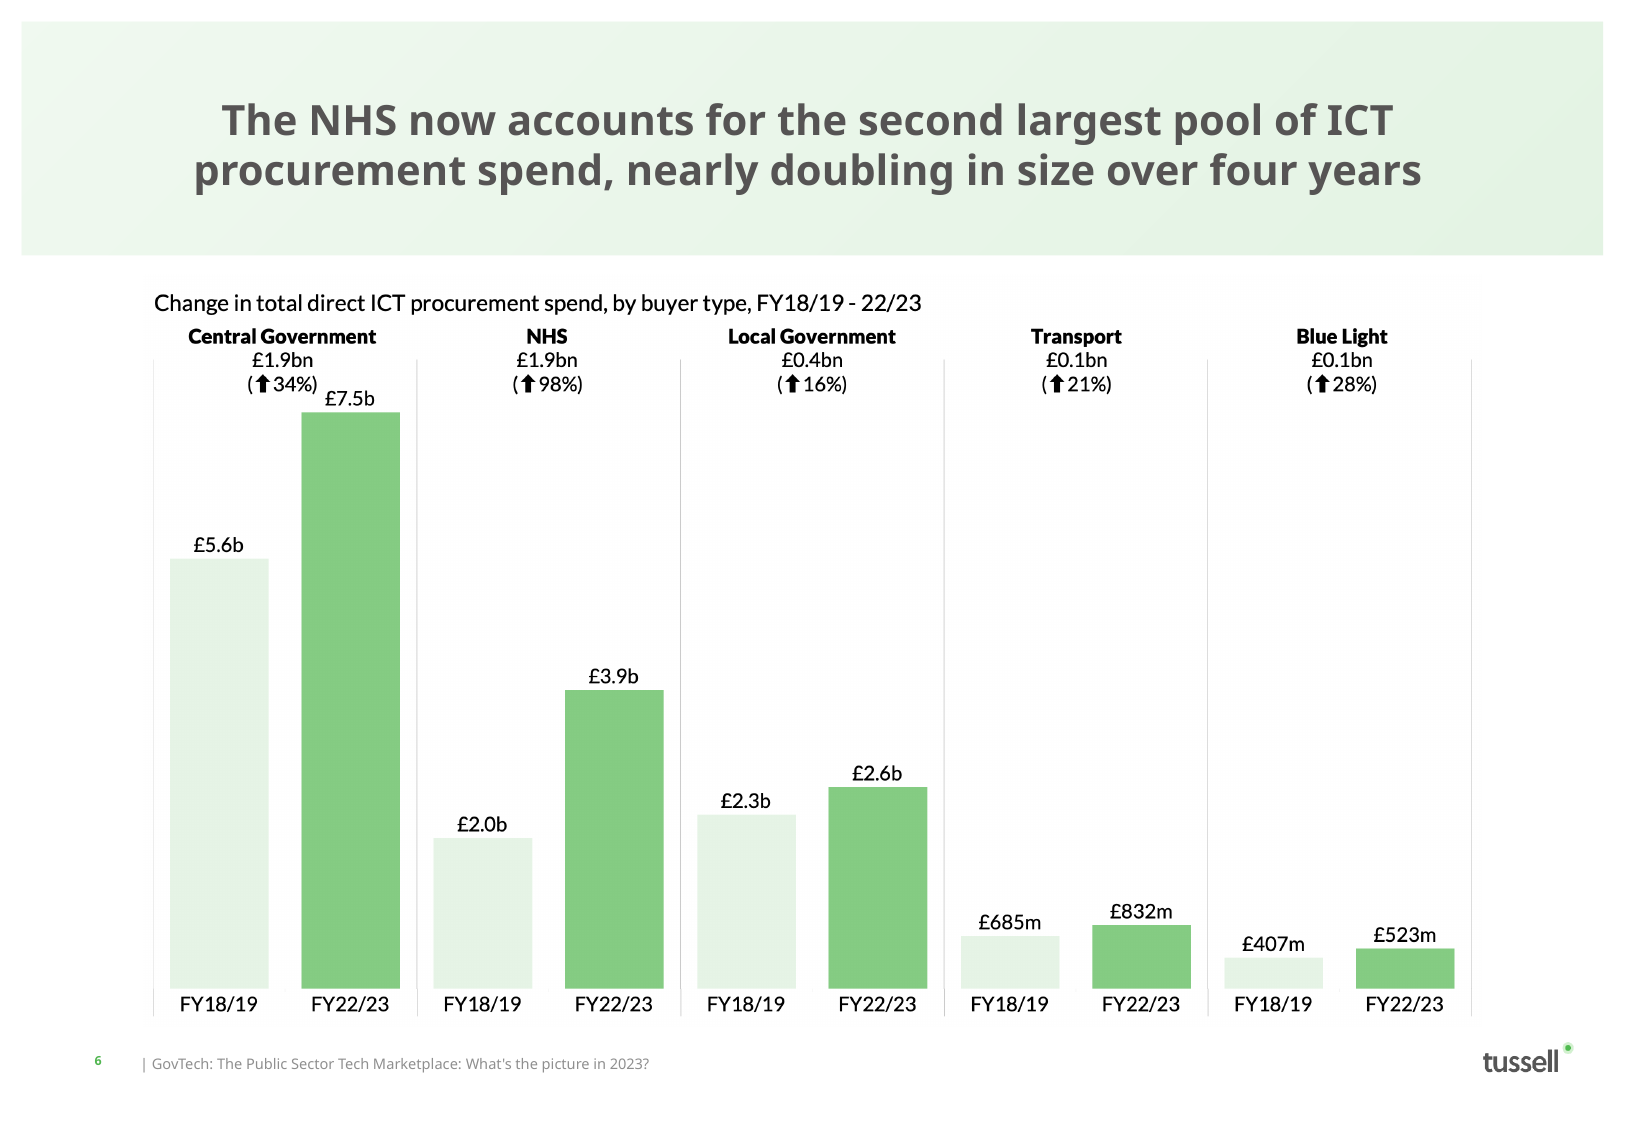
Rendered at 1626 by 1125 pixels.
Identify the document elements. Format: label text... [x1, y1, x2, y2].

footer | GovTech: The Public Sector Tech Marketplace: What's the picture in 2023? [140, 1034, 811, 1073]
picture [1482, 1041, 1574, 1073]
text_box The NHS now accounts for the second largest pool of ICT procurement spend, nearly doubling in size over four years [94, 86, 1537, 191]
picture [143, 274, 1482, 1028]
slide_number 7 [94, 1034, 141, 1070]
